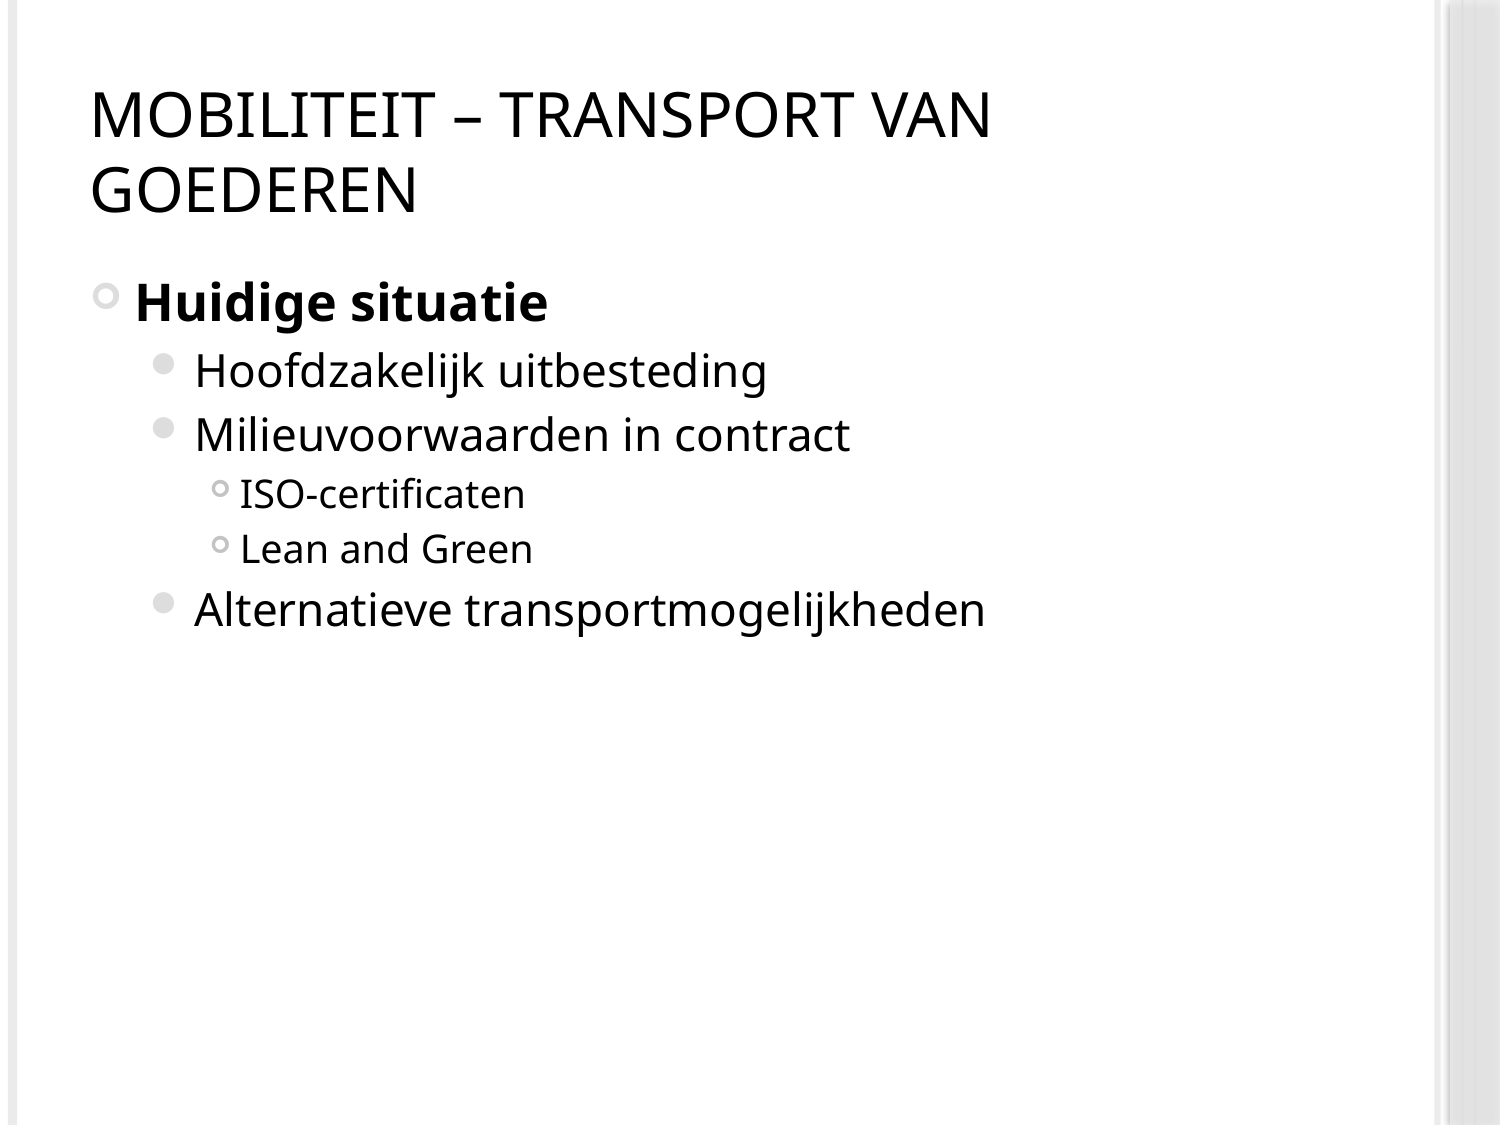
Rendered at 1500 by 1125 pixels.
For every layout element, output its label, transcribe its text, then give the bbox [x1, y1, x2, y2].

title Mobiliteit – transport van goederen [75, 45, 1300, 233]
list Huidige situatie Hoofdzakelijk uitbesteding Milieuvoorwaarden in contract ISO-certificaten Lean and Green Alternatieve transportmogelijkheden [75, 262, 1300, 1062]
